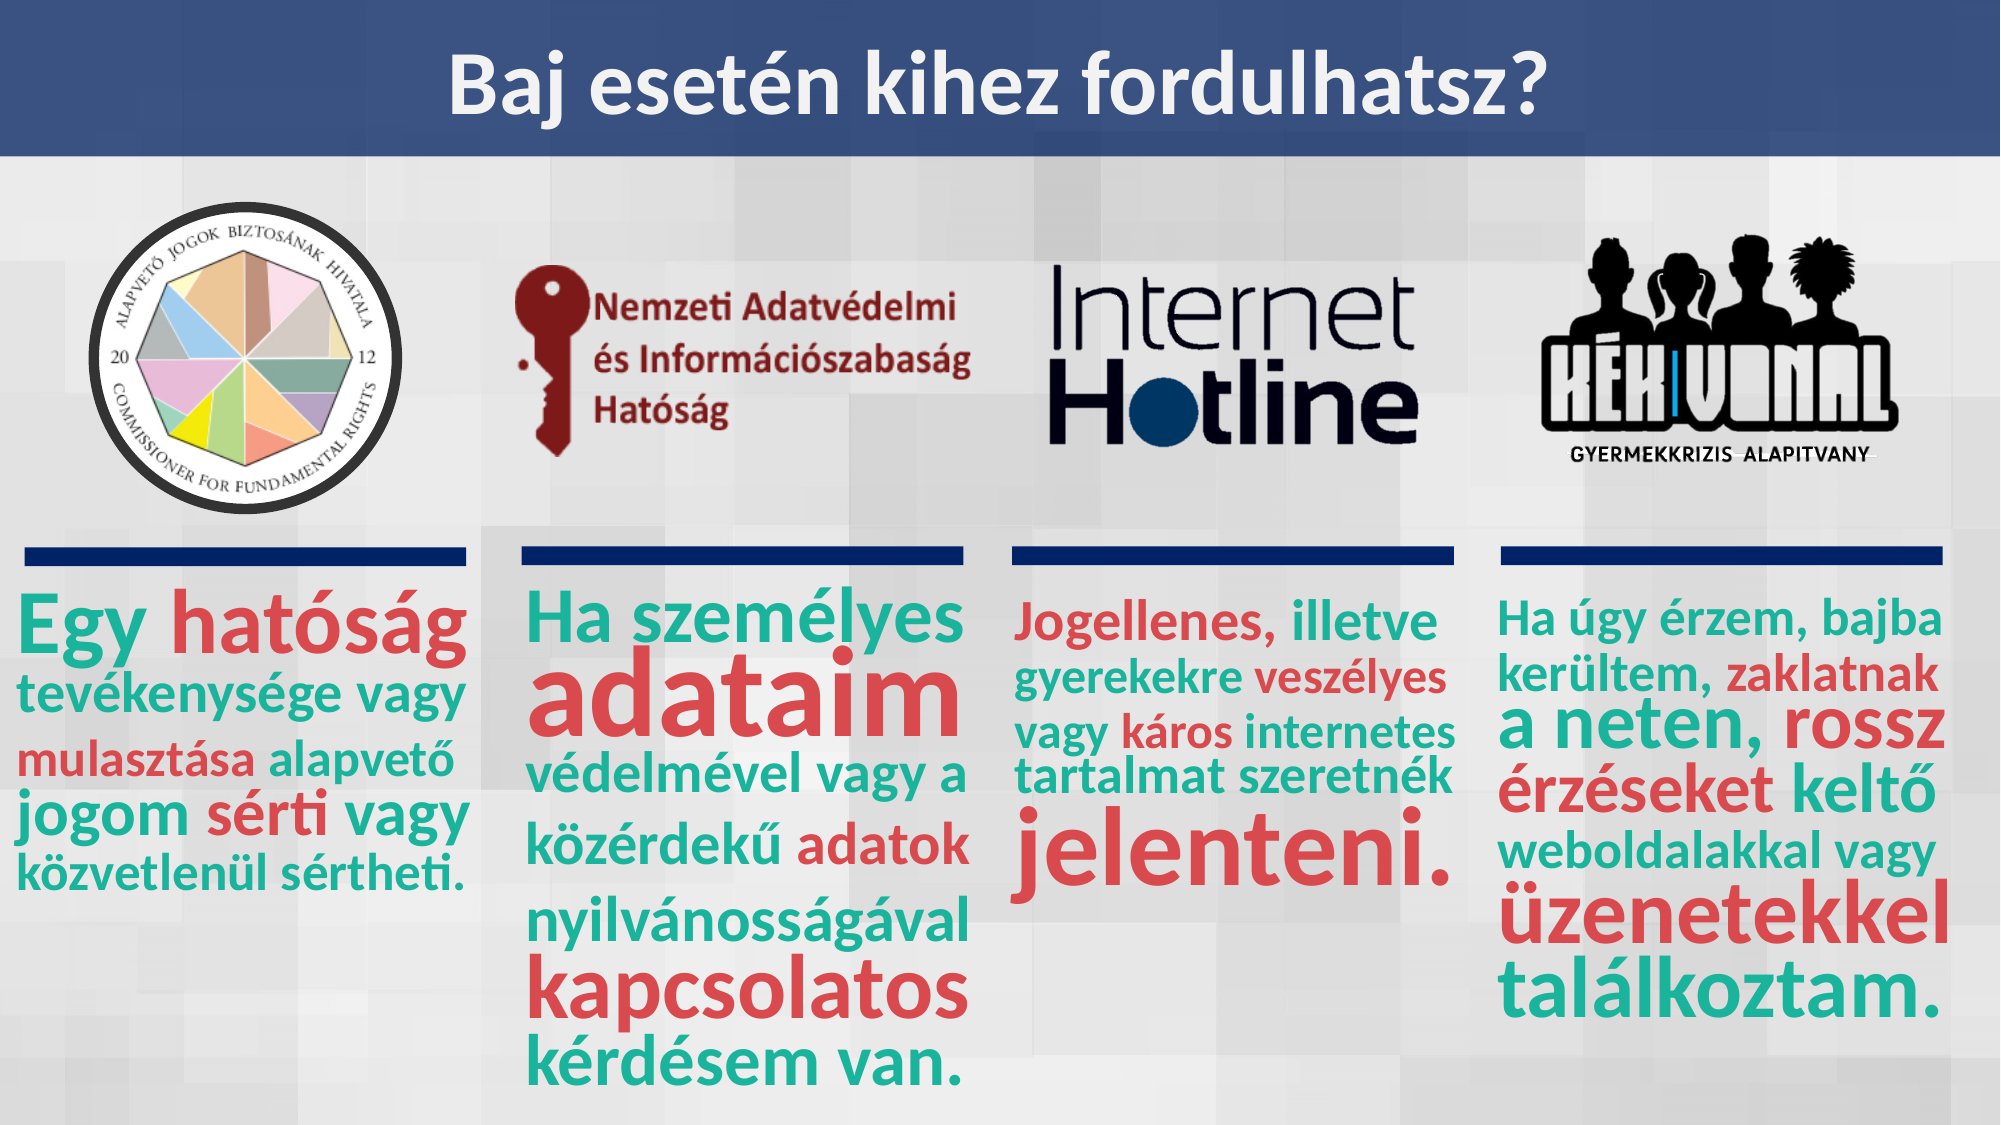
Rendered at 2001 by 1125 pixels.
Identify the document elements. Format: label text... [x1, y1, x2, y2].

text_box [510, 546, 1011, 1125]
text_box Baj esetén kihez fordulhatsz? [0, 0, 2000, 157]
picture [0, 0, 2001, 1125]
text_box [999, 546, 1480, 920]
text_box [2, 547, 489, 913]
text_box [1482, 546, 1998, 1044]
